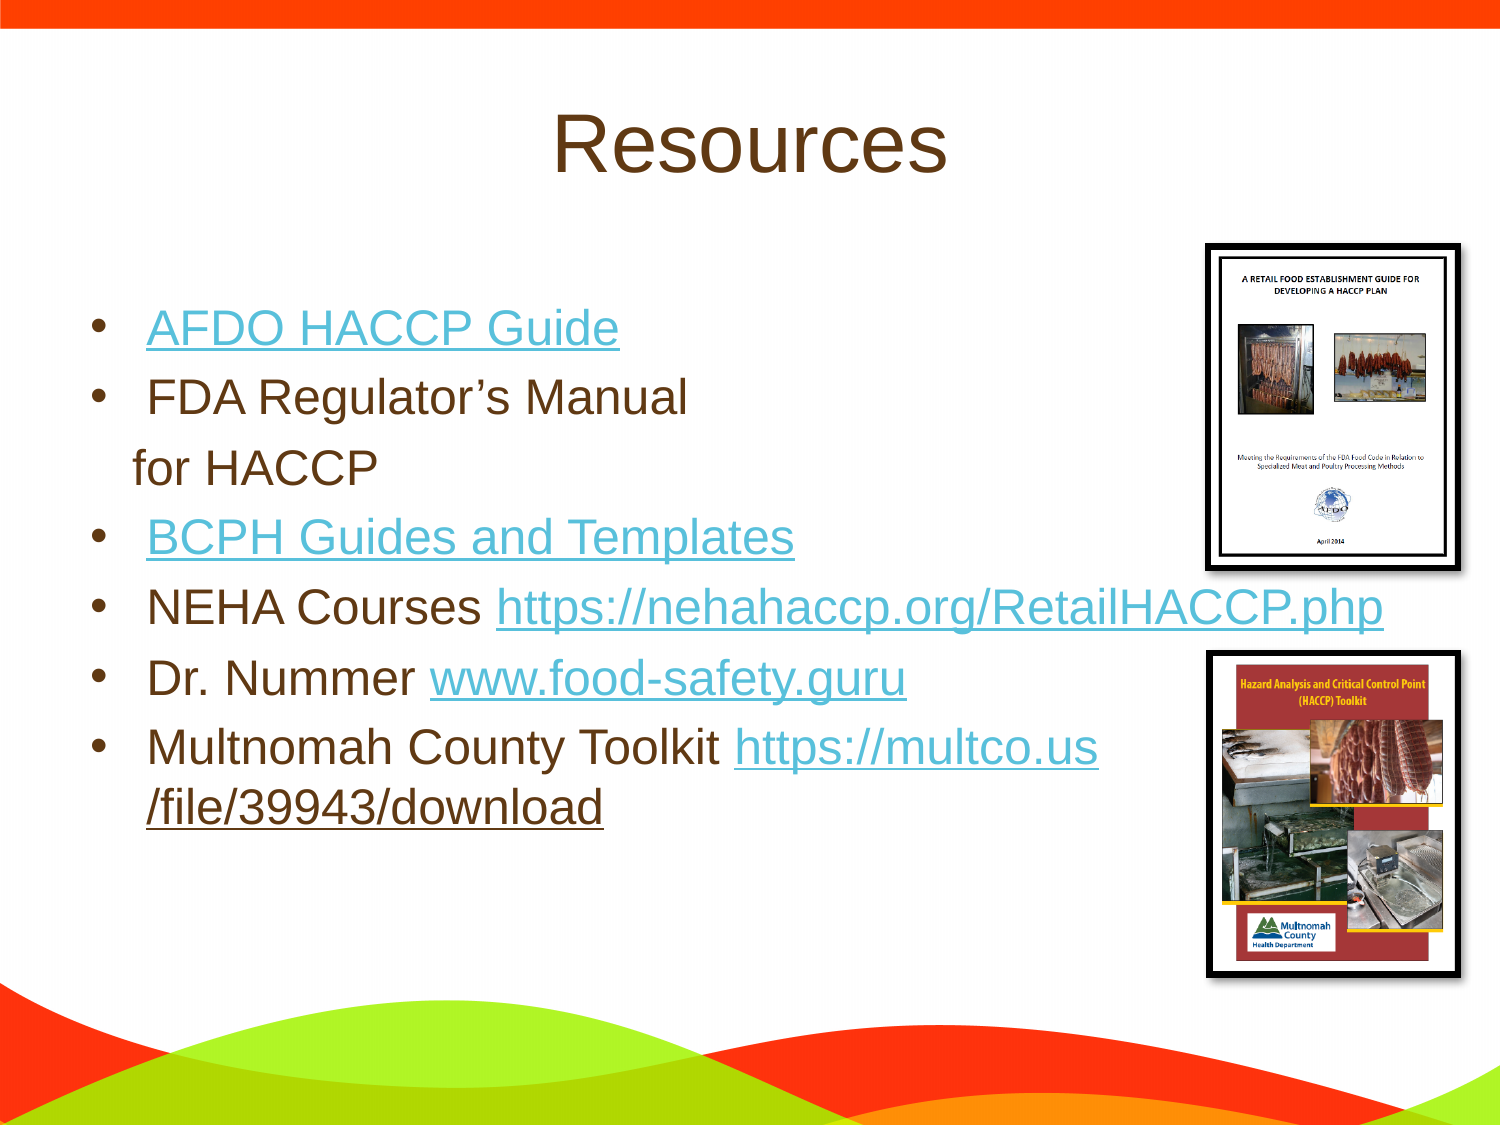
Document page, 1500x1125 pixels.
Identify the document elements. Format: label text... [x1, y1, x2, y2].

list AFDO HACCP Guide FDA Regulator’s Manual for HACCP BCPH Guides and Templates NEHA Courses https://nehahaccp.org/RetailHACCP.php Dr. Nummer www.food-safety.guru Multnomah County Toolkit https://multco.us/file/39943/download [75, 287, 1425, 975]
picture [0, 0, 1500, 1125]
title Resources [75, 45, 1425, 233]
